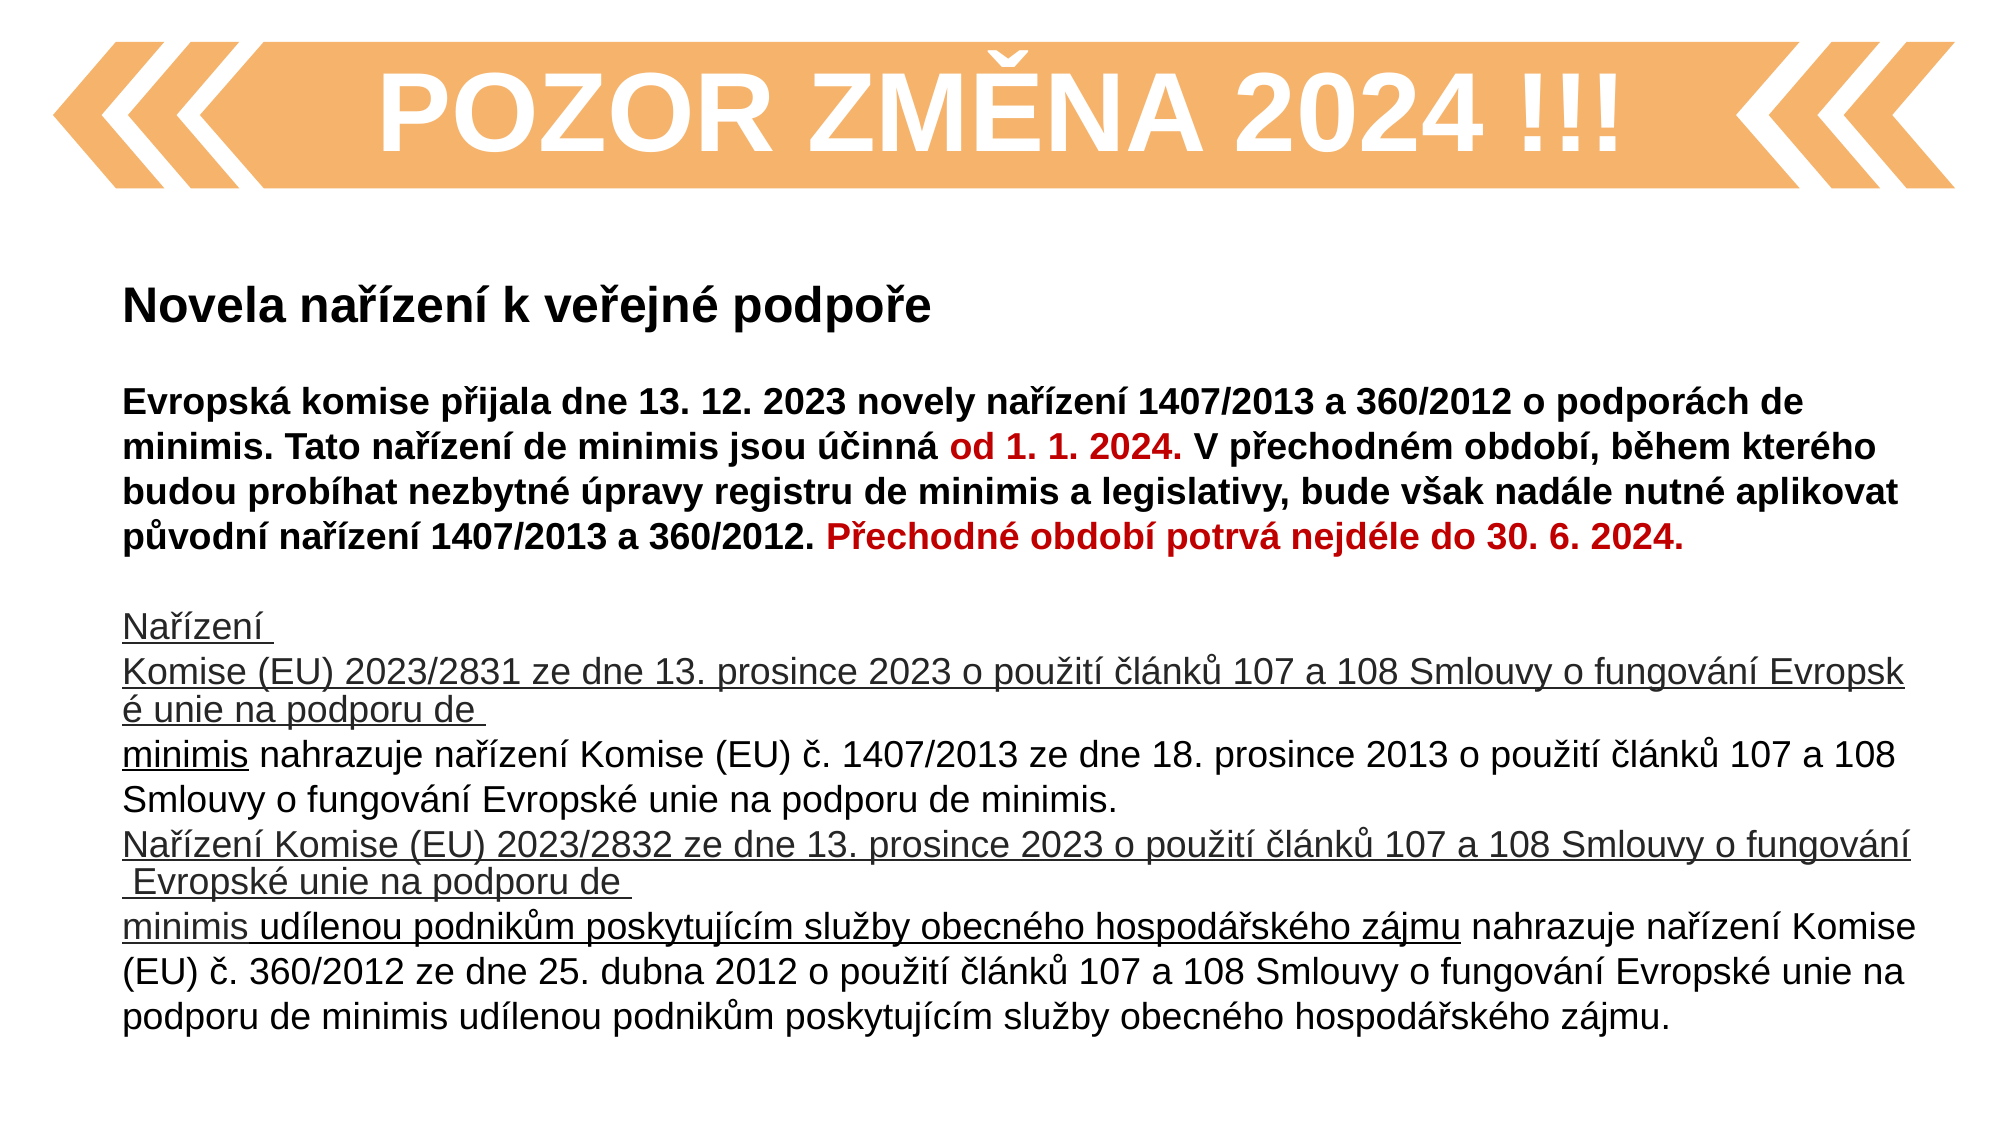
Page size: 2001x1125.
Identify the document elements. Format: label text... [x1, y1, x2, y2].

text_box Novela nařízení k veřejné podpoře Evropská komise přijala dne 13. 12. 2023 novely nařízení 1407/2013 a 360/2012 o podporách de minimis. Tato nařízení de minimis jsou účinná od 1. 1. 2024. V přechodném období, během kterého budou probíhat nezbytné úpravy registru de minimis a legislativy, bude však nadále nutné aplikovat původní nařízení 1407/2013 a 360/2012. Přechodné období potrvá nejdéle do 30. 6. 2024. Nařízení Komise (EU) 2023/2831 ze dne 13. prosince 2023 o použití článků 107 a 108 Smlouvy o fungování Evropské unie na podporu de minimis nahrazuje nařízení Komise (EU) č. 1407/2013 ze dne 18. prosince 2013 o použití článků 107 a 108 Smlouvy o fungování Evropské unie na podporu de minimis. Nařízení Komise (EU) 2023/2832 ze dne 13. prosince 2023 o použití článků 107 a 108 Smlouvy o fungování Evropské unie na podporu de minimis udílenou podnikům poskytujícím služby obecného hospodářského zájmu nahrazuje nařízení Komise (EU) č. 360/2012 ze dne 25. dubna 2012 o použití článků 107 a 108 Smlouvy o fungování Evropské unie na podporu de minimis udílenou podnikům poskytujícím služby obecného hospodářského zájmu. [107, 264, 1936, 1090]
list POZOR ZMĚNA 2024 !!! [53, 55, 1952, 175]
